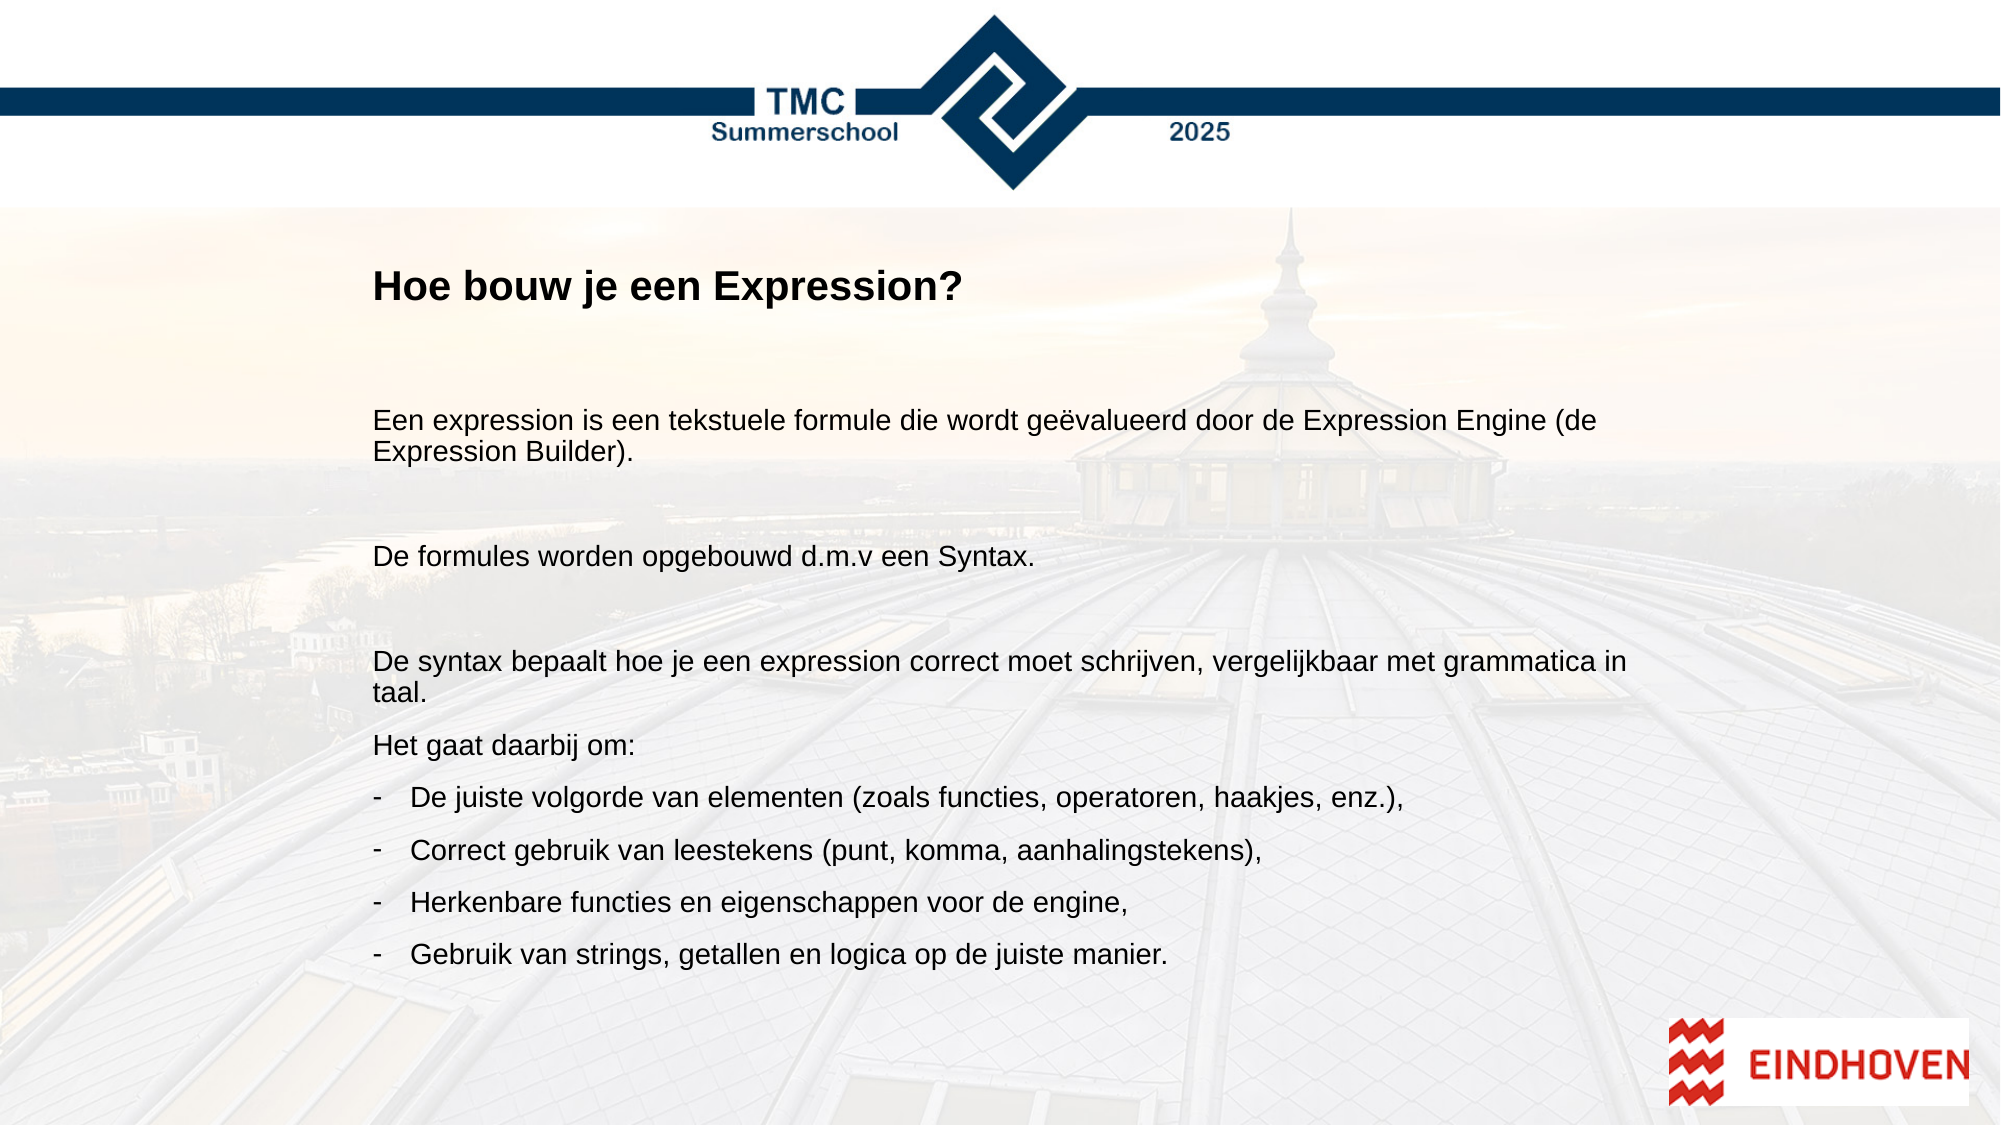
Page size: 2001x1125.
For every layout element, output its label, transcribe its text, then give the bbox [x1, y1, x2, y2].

list Hoe bouw je een Expression? Een expression is een tekstuele formule die wordt geëvalueerd door de Expression Engine (de Expression Builder). De formules worden opgebouwd d.m.v een Syntax. De syntax bepaalt hoe je een expression correct moet schrijven, vergelijkbaar met grammatica in taal. Het gaat daarbij om: De juiste volgorde van elementen (zoals functies, operatoren, haakjes, enz.), Correct gebruik van leestekens (punt, komma, aanhalingstekens), Herkenbare functies en eigenschappen voor de engine, Gebruik van strings, getallen en logica op de juiste manier. [357, 256, 1647, 1079]
picture [0, 0, 2001, 1125]
